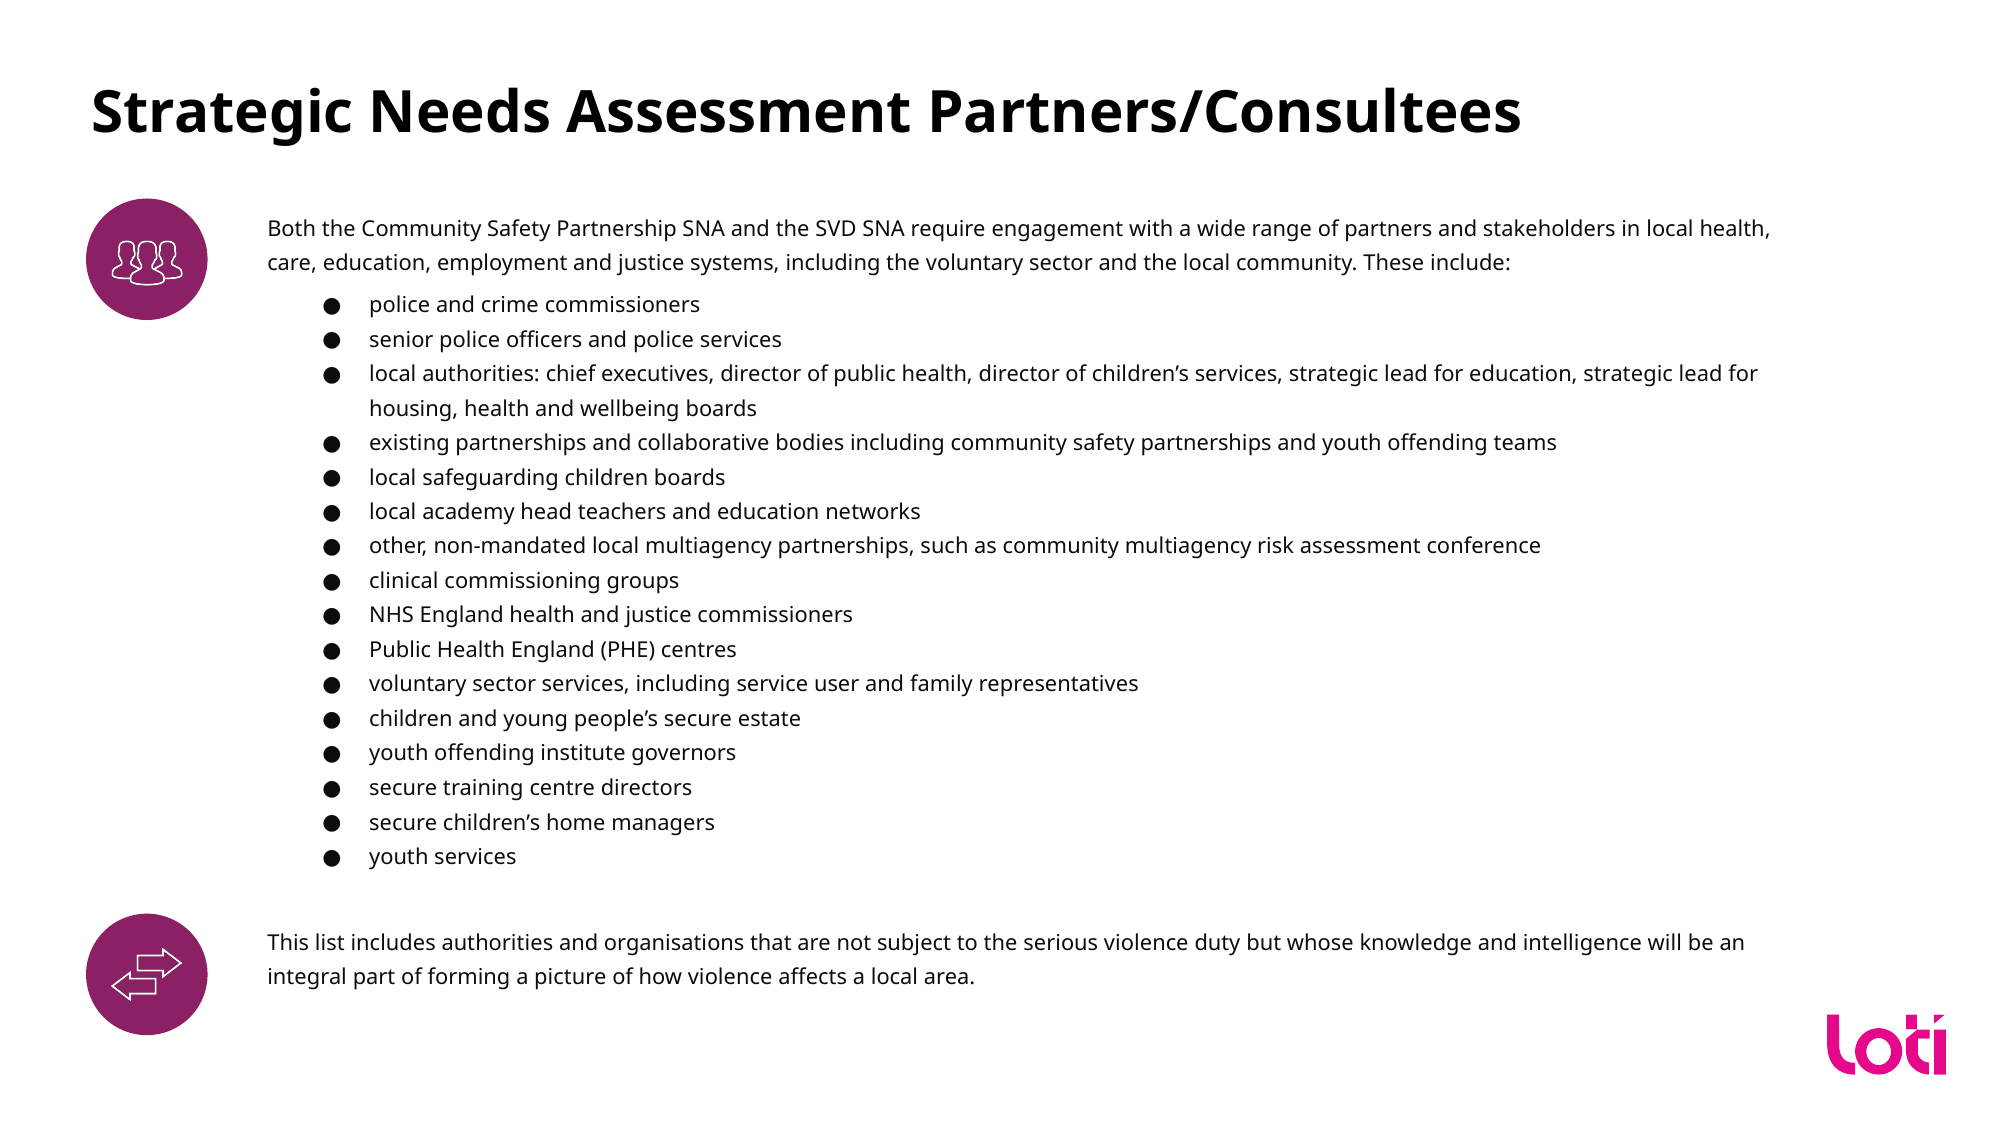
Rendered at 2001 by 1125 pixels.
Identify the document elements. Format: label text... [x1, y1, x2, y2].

picture [1818, 1010, 1955, 1079]
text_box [85, 913, 208, 1036]
title Strategic Needs Assessment Partners/Consultees [76, 66, 1771, 185]
list Both the Community Safety Partnership SNA and the SVD SNA require engagement with a wide range of partners and stakeholders in local health, care, education, employment and justice systems, including the voluntary sector and the local community. These include: police and crime commissioners senior police officers and police services local authorities: chief executives, director of public health, director of children’s services, strategic lead for education, strategic lead for housing, health and wellbeing boards existing partnerships and collaborative bodies including community safety partnerships and youth offending teams local safeguarding children boards local academy head teachers and education networks other, non-mandated local multiagency partnerships, such as community multiagency risk assessment conference clinical commissioning groups NHS England health and justice commissioners Public Health England (PHE) centres voluntary sector services, including service user and family representatives children and young people’s secure estate youth offending institute governors secure training centre directors secure children’s home managers youth services This list includes authorities and organisations that are not subject to the serious violence duty but whose knowledge and intelligence will be an integral part of forming a picture of how violence affects a local area. [252, 198, 1803, 1017]
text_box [85, 198, 208, 321]
